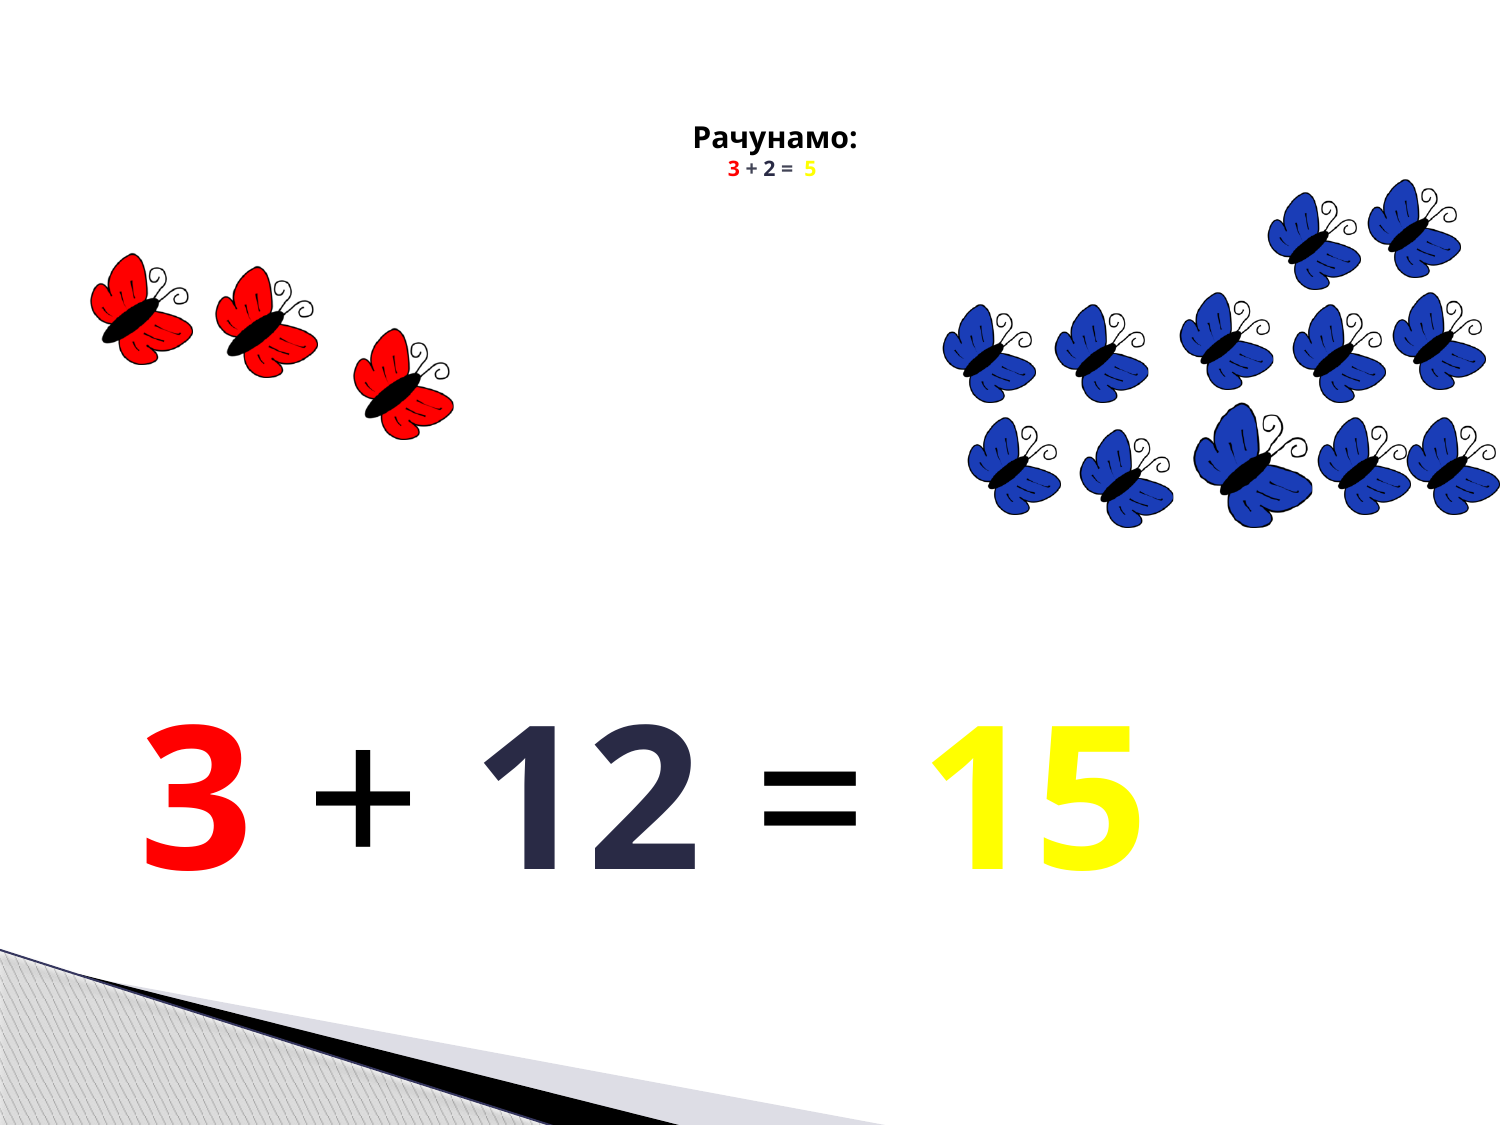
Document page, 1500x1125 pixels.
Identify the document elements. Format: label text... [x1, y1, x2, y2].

picture [1174, 174, 1462, 390]
picture [1049, 299, 1149, 403]
picture [962, 412, 1062, 515]
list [349, 324, 454, 440]
picture [937, 299, 1037, 403]
picture [1187, 287, 1500, 528]
picture [212, 262, 319, 378]
picture [1074, 424, 1174, 528]
text_box 3 + 12 = 15 [125, 662, 1425, 948]
picture [87, 249, 194, 365]
title Рачунамо: 3 + 2 = 5 [99, 37, 1450, 225]
